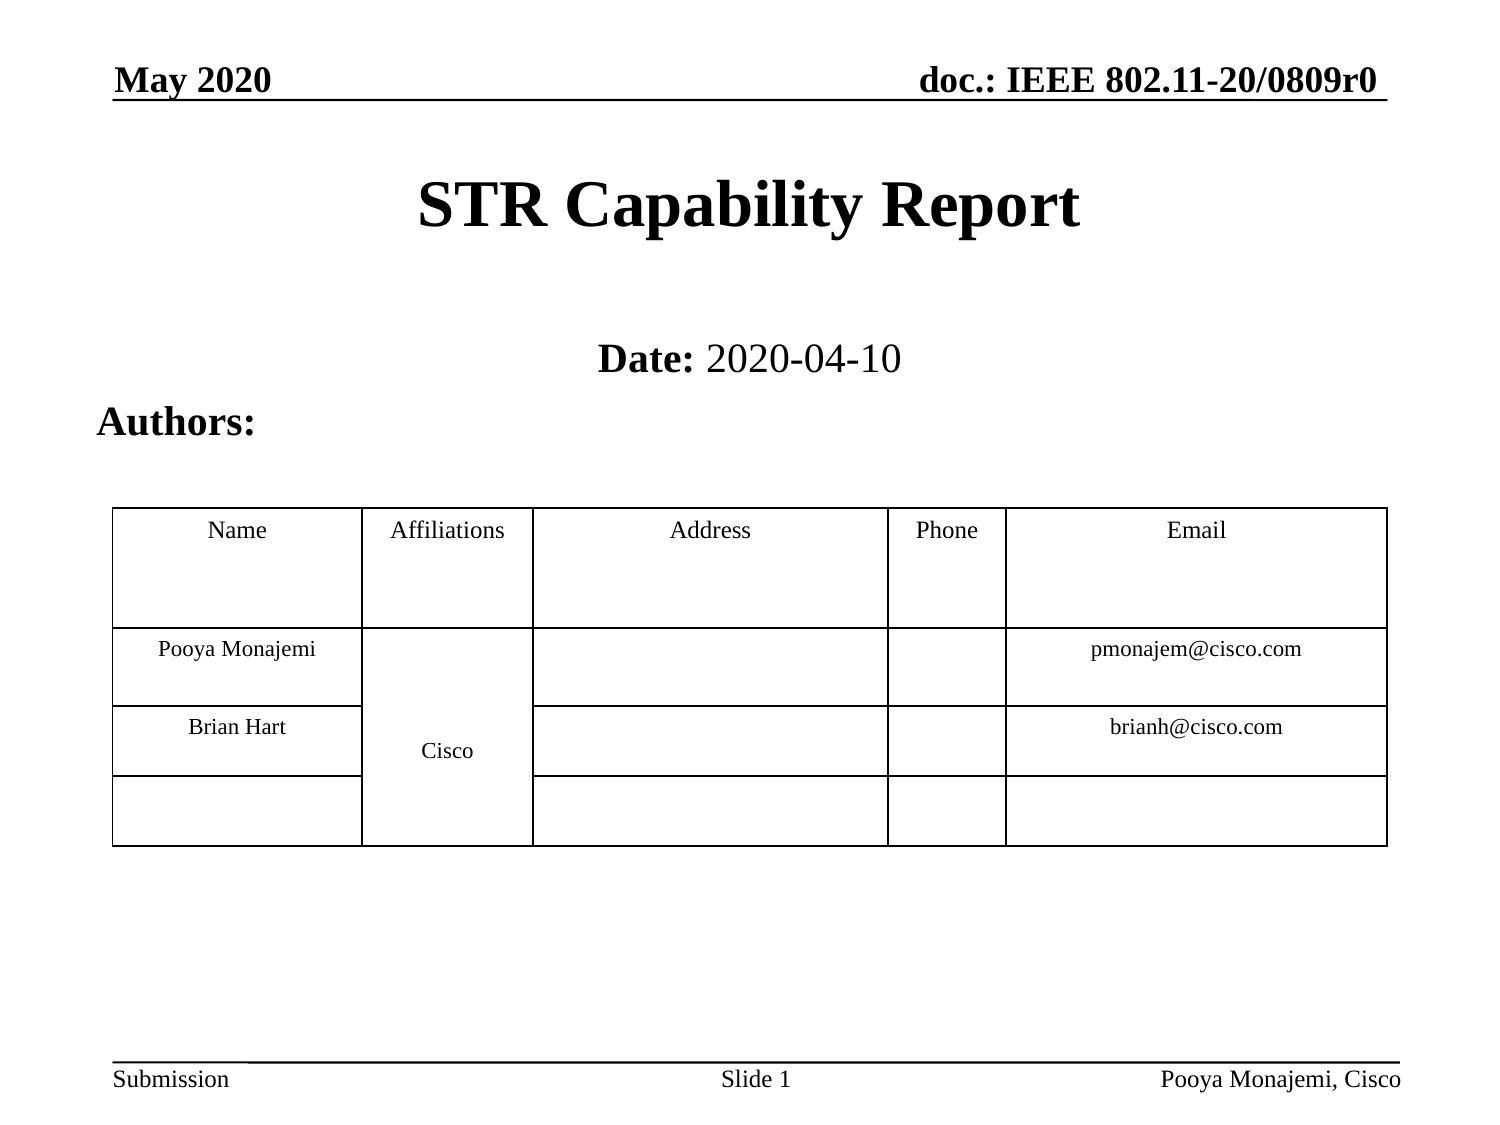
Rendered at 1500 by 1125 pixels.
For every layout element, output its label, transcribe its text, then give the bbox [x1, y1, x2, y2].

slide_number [114, 54, 274, 101]
table_header Phone [889, 509, 1005, 627]
text_box Authors: [81, 385, 319, 449]
table_cell [889, 707, 1005, 775]
table_cell brianh@cisco.com [1007, 707, 1386, 775]
table_header Email [1007, 509, 1386, 627]
table_cell [889, 629, 1005, 705]
footer Pooya Monajemi, Cisco [1157, 1061, 1402, 1093]
table_cell [113, 777, 361, 845]
table_cell Brian Hart [113, 707, 361, 775]
title STR Capability Report [112, 112, 1388, 288]
table_header Affiliations [363, 509, 532, 627]
table_header Address [534, 509, 887, 627]
slide_number Slide 1 [712, 1061, 800, 1093]
table_cell [534, 629, 887, 705]
table_cell [534, 707, 887, 775]
list Date: 2020-04-10 [112, 323, 1388, 386]
table_cell [1007, 777, 1386, 845]
table_cell Cisco [363, 629, 532, 845]
table_cell pmonajem@cisco.com [1007, 629, 1386, 705]
table_cell [889, 777, 1005, 845]
table_cell [534, 777, 887, 845]
table_header Name [113, 509, 361, 627]
table_cell Pooya Monajemi [113, 629, 361, 705]
